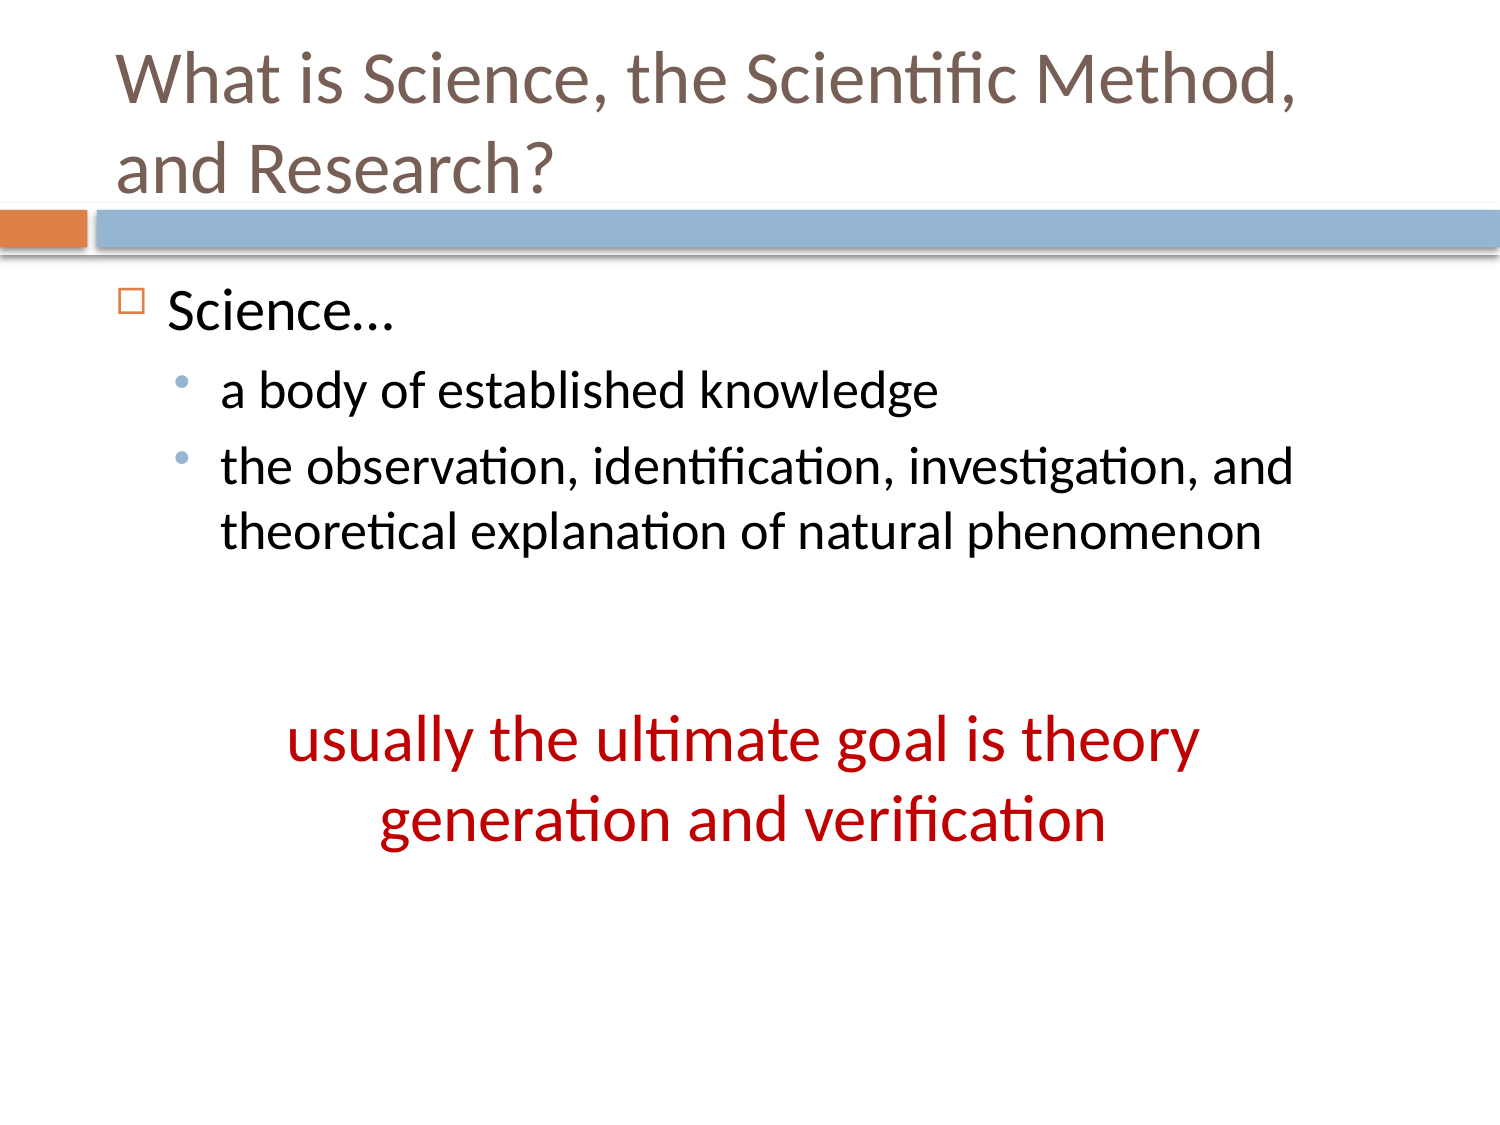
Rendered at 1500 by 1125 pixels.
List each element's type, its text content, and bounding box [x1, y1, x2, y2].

list Science… a body of established knowledge the observation, identification, investigation, and theoretical explanation of natural phenomenon [100, 262, 1439, 1001]
title What is Science, the Scientific Method, and Research? [100, 37, 1439, 201]
text_box [0, 0, 1500, 225]
text_box usually the ultimate goal is theory generation and verification [224, 687, 1263, 863]
